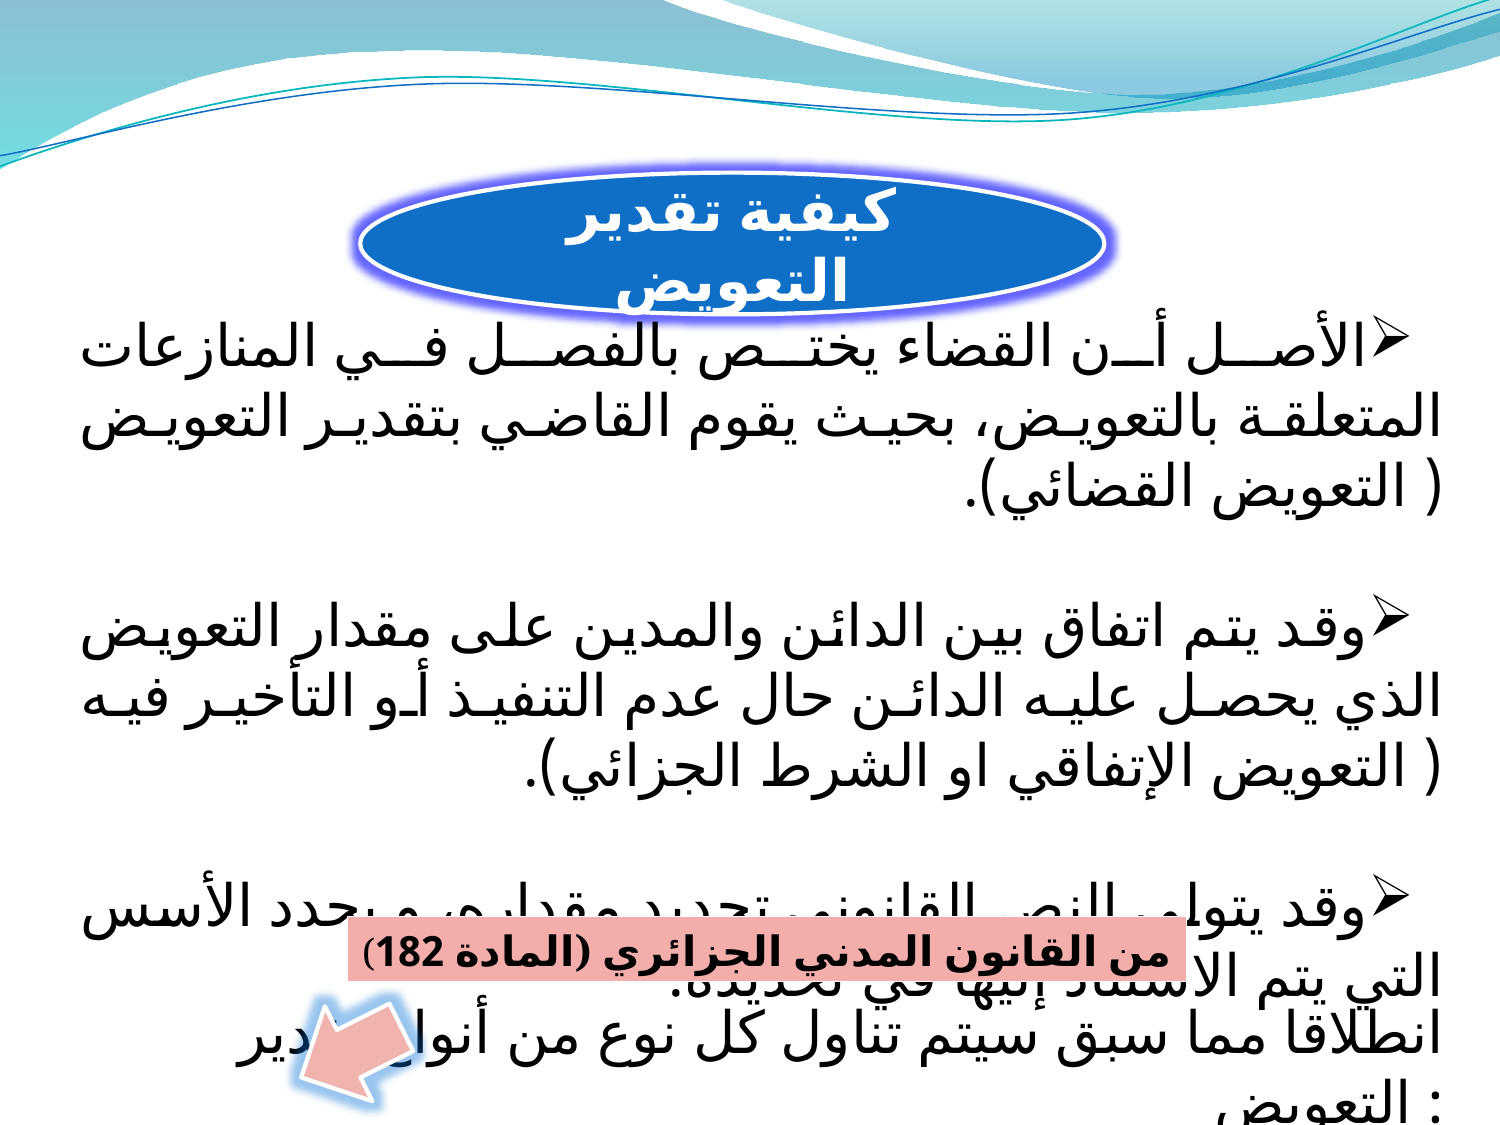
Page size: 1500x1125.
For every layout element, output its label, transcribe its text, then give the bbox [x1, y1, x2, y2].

text_box انطلاقا مما سبق سيتم تناول كل نوع من أنواع تقدير التعويض : [123, 987, 1459, 1125]
text_box [299, 1001, 416, 1104]
text_box الأصل أن القضاء يختص بالفصل في المنازعات المتعلقة بالتعويض، بحيث يقوم القاضي بتقدير التعويض ( التعويض القضائي). وقد يتم اتفاق بين الدائن والمدين على مقدار التعويض الذي يحصل عليه الدائن حال عدم التنفيذ أو التأخير فيه ( التعويض الإتفاقي او الشرط الجزائي). وقد يتولى النص القانوني تحديد مقداره، و يحدد الأسس التي يتم الاستناد إليها في تحديده. [64, 300, 1459, 1016]
text_box كيفية تقدير التعويض [358, 170, 1107, 300]
text_box (المادة 182) من القانون المدني الجزائري [347, 916, 1187, 982]
